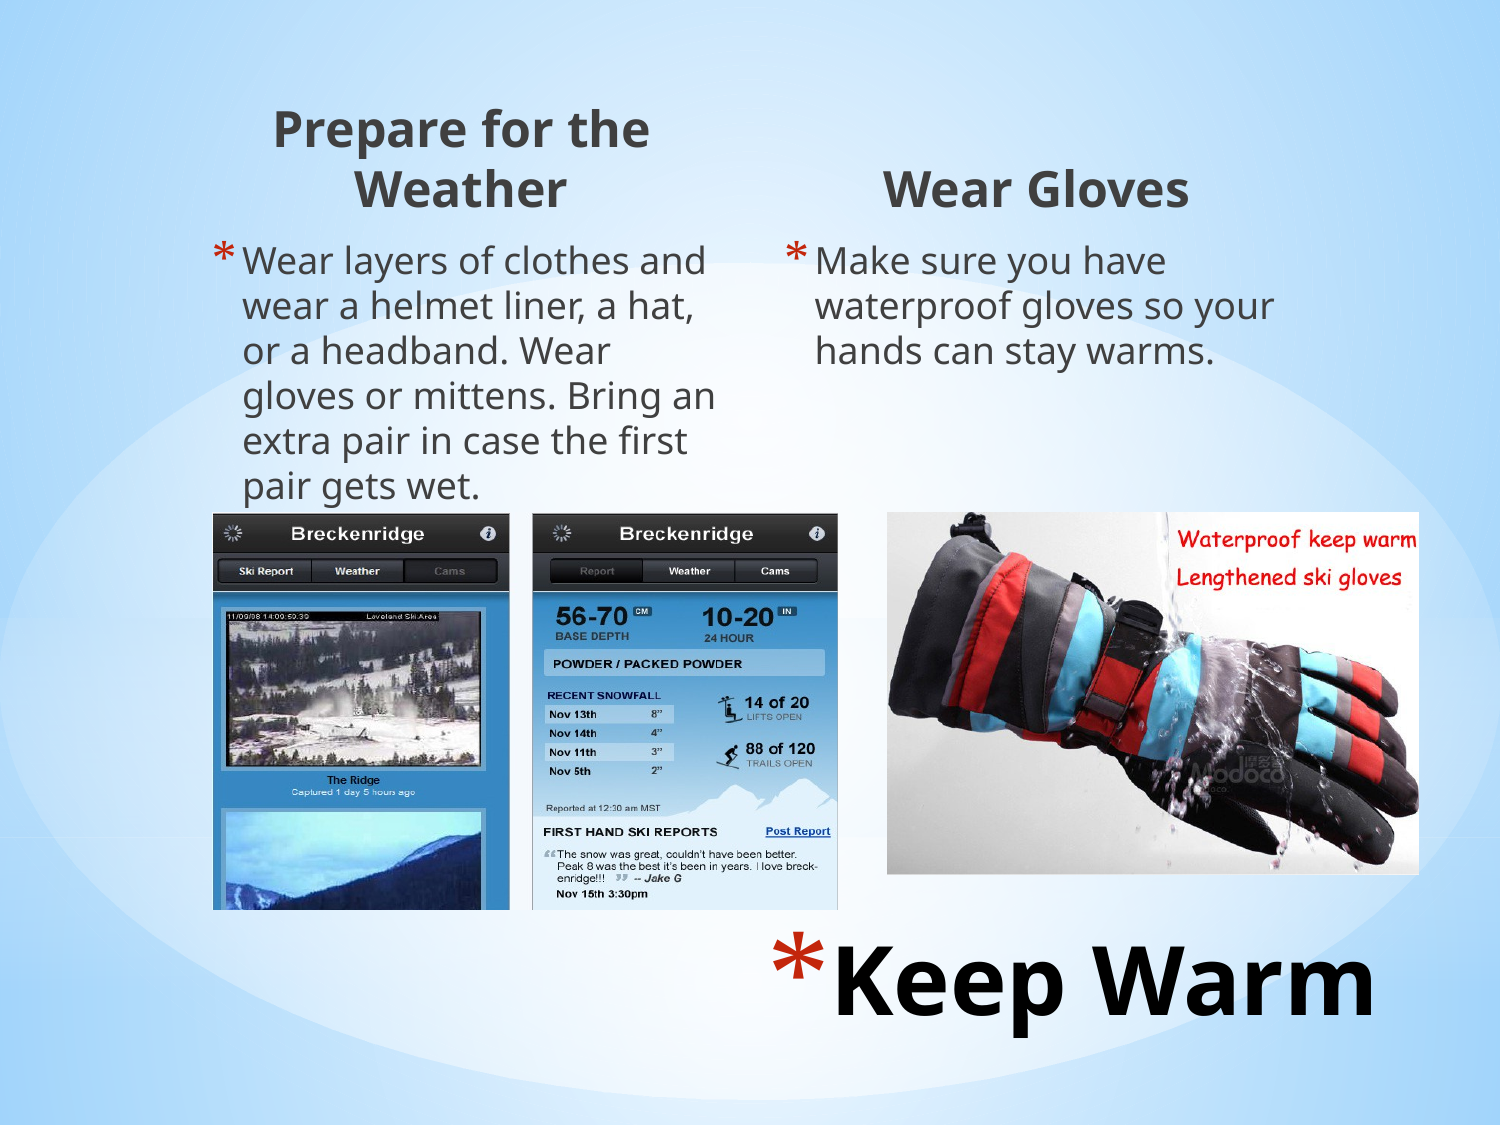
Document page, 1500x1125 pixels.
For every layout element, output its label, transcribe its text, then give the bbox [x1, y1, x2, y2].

list Wear layers of clothes and wear a helmet liner, a hat, or a headband. Wear gloves or mittens. Bring an extra pair in case the first pair gets wet. [189, 229, 739, 680]
list Make sure you have waterproof gloves so your hands can stay warms. [761, 229, 1311, 680]
title Keep Warm [324, 912, 1394, 1100]
list Wear Gloves [762, 120, 1312, 225]
picture [212, 512, 838, 910]
list Prepare for the Weather [187, 120, 737, 225]
picture [887, 512, 1420, 875]
